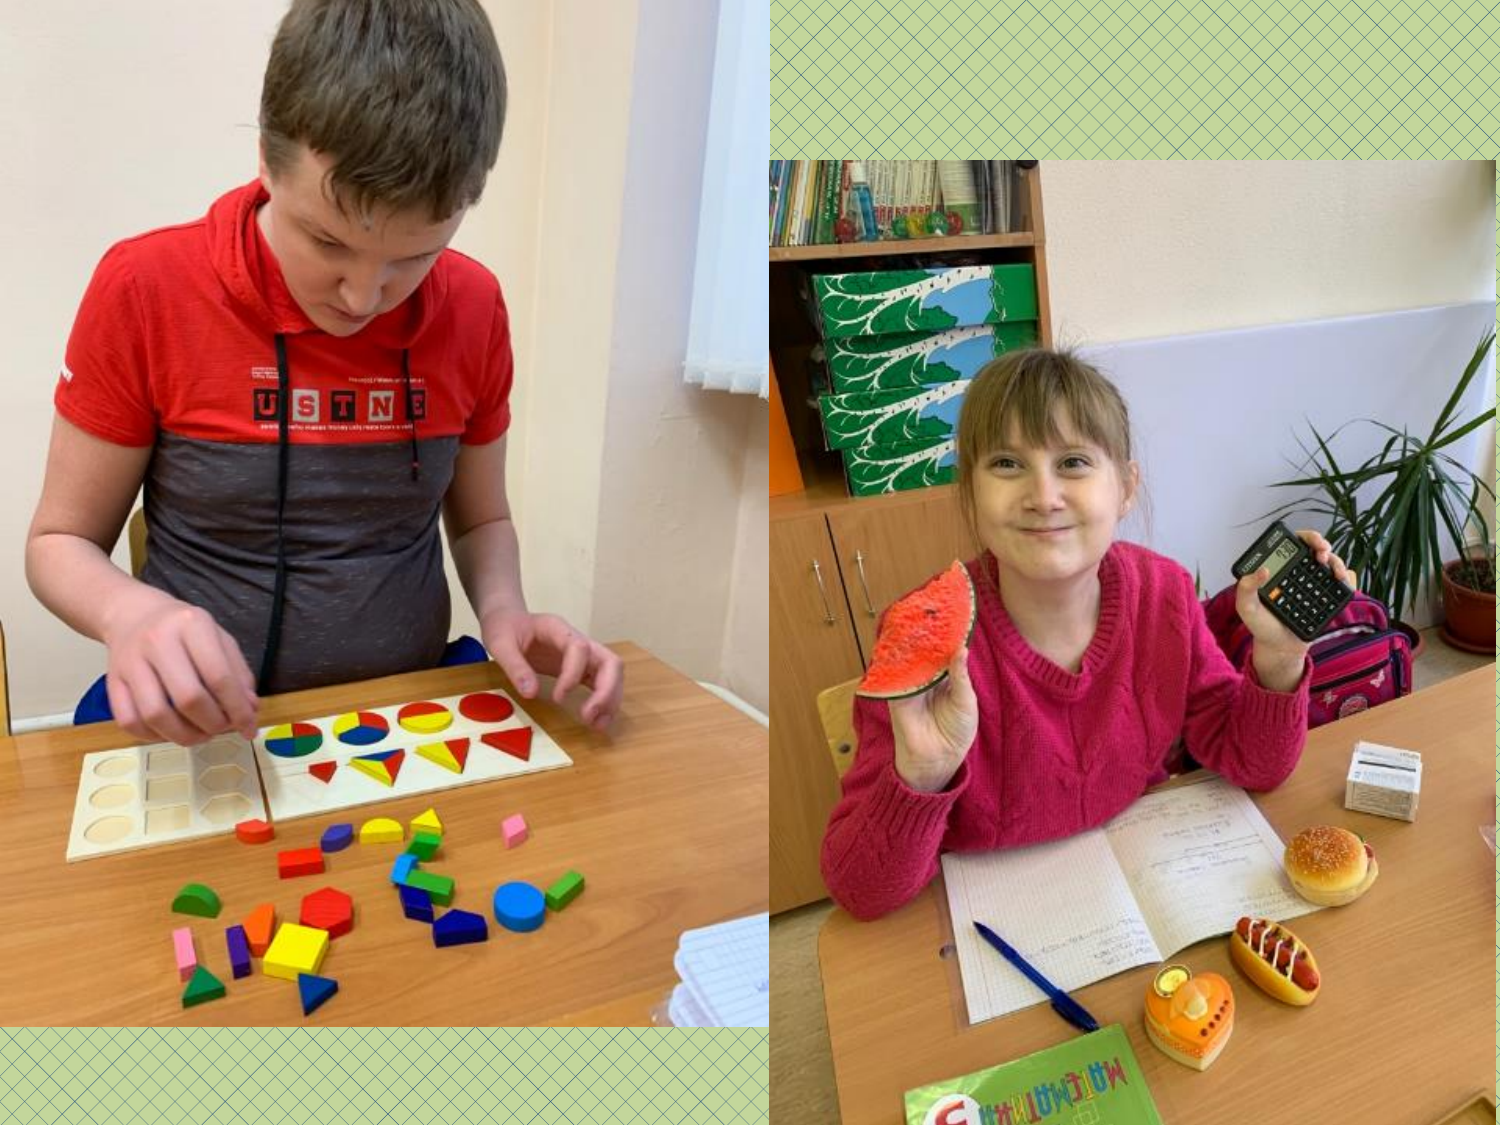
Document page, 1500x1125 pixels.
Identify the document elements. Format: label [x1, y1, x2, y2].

list [0, 0, 770, 1027]
picture [769, 159, 1497, 1125]
